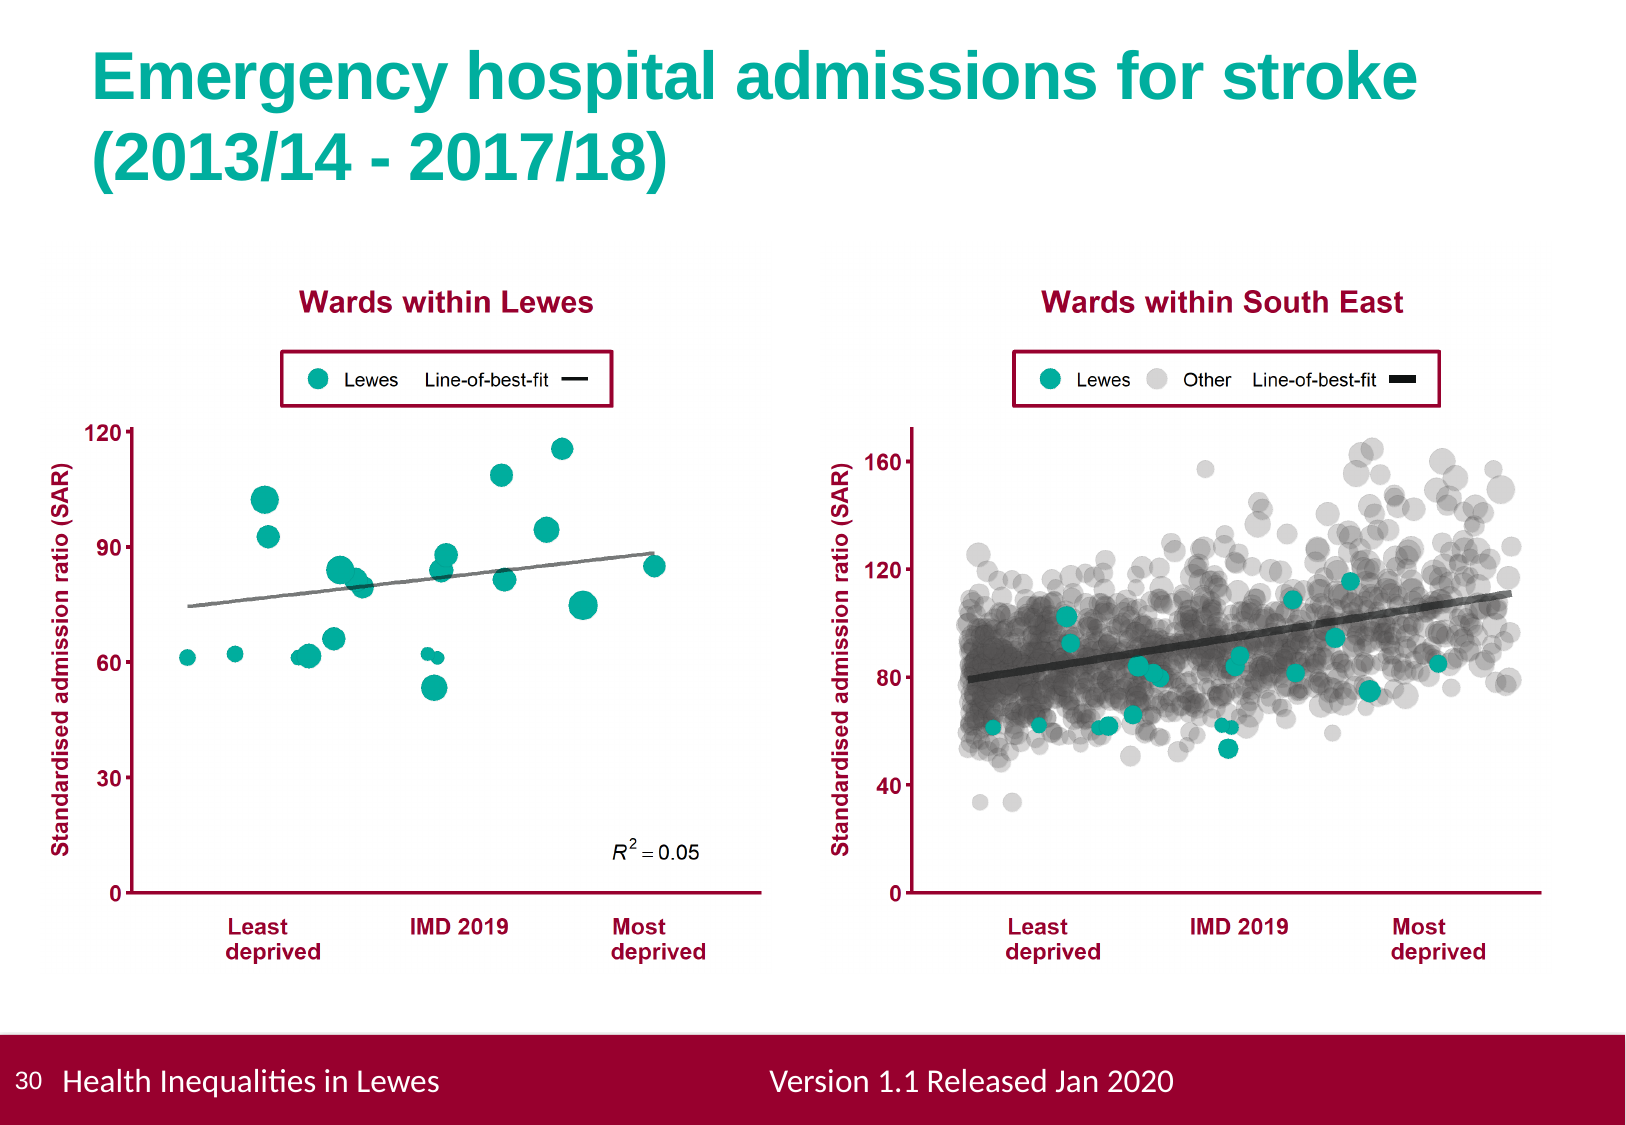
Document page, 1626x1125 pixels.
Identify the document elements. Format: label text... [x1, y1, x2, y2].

picture [820, 241, 1553, 974]
text_box Health Inequalities in Lewes Version 1.1 Released Jan 2020 [10, 1052, 1448, 1107]
picture [40, 241, 773, 974]
title Emergency hospital admissions for stroke (2013/14 - 2017/18) [91, 19, 1534, 207]
